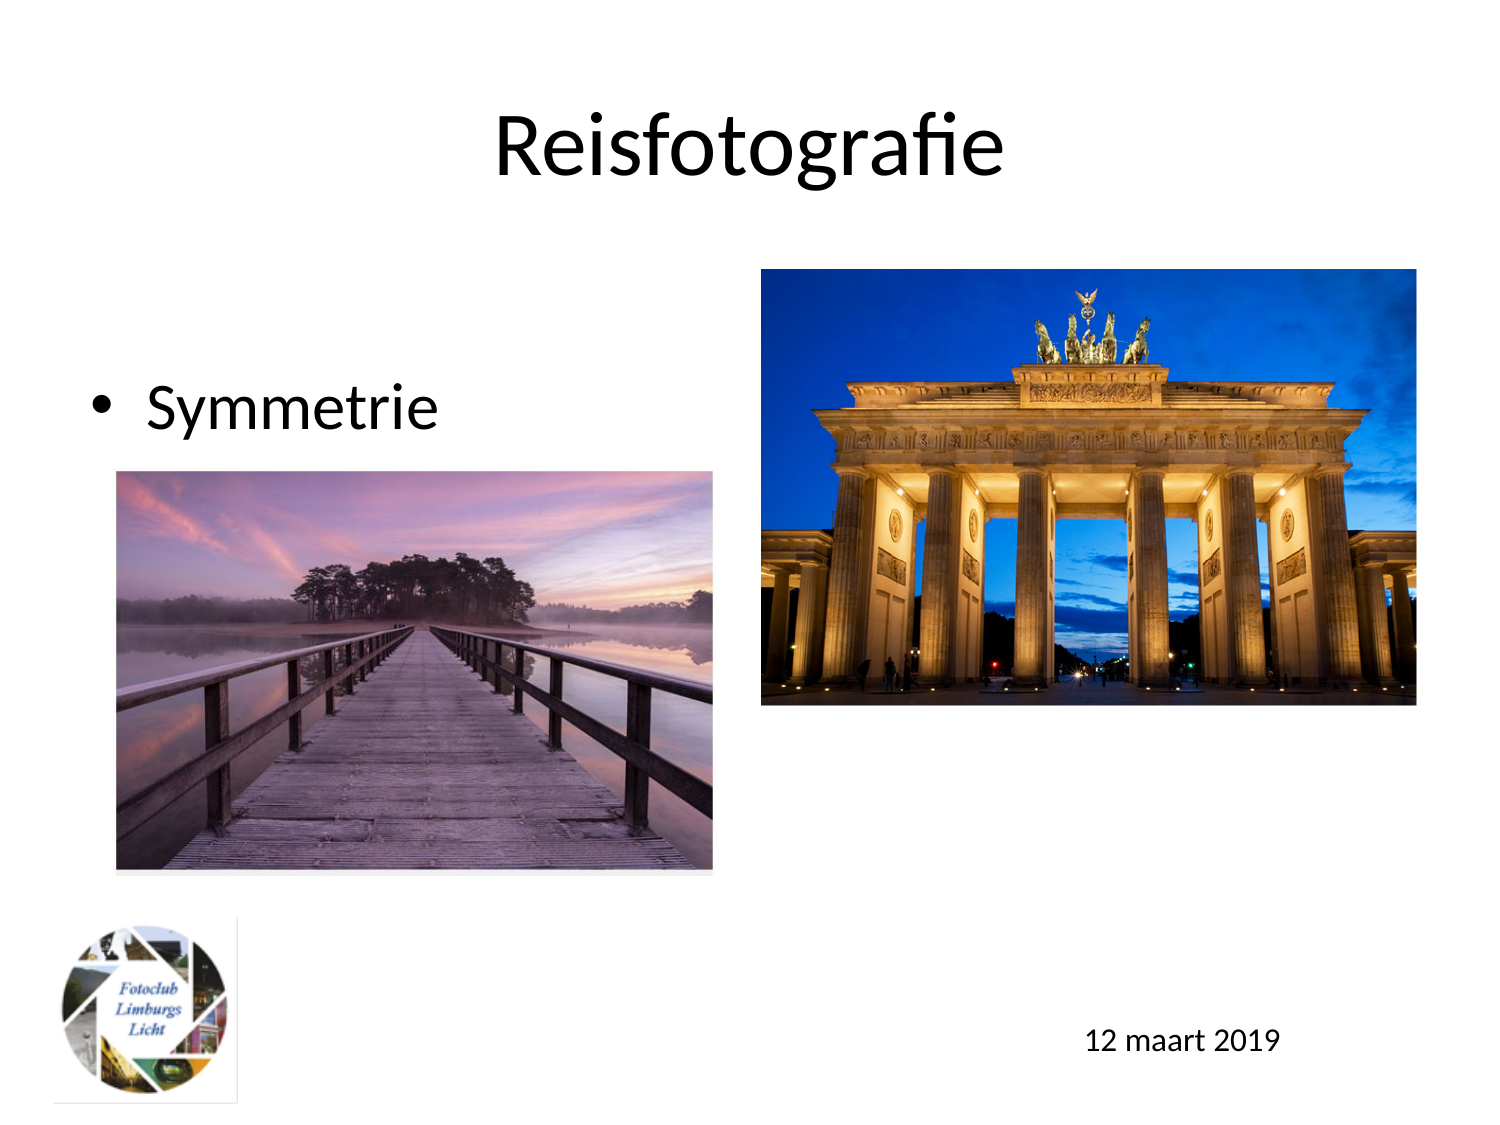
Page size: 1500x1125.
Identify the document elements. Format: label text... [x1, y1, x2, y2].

text_box 12 maart 2019 [1068, 1010, 1317, 1066]
picture [111, 467, 717, 877]
title Reisfotografie [75, 45, 1425, 233]
picture [760, 268, 1417, 707]
list Symmetrie [75, 262, 1425, 1005]
picture [52, 916, 240, 1105]
